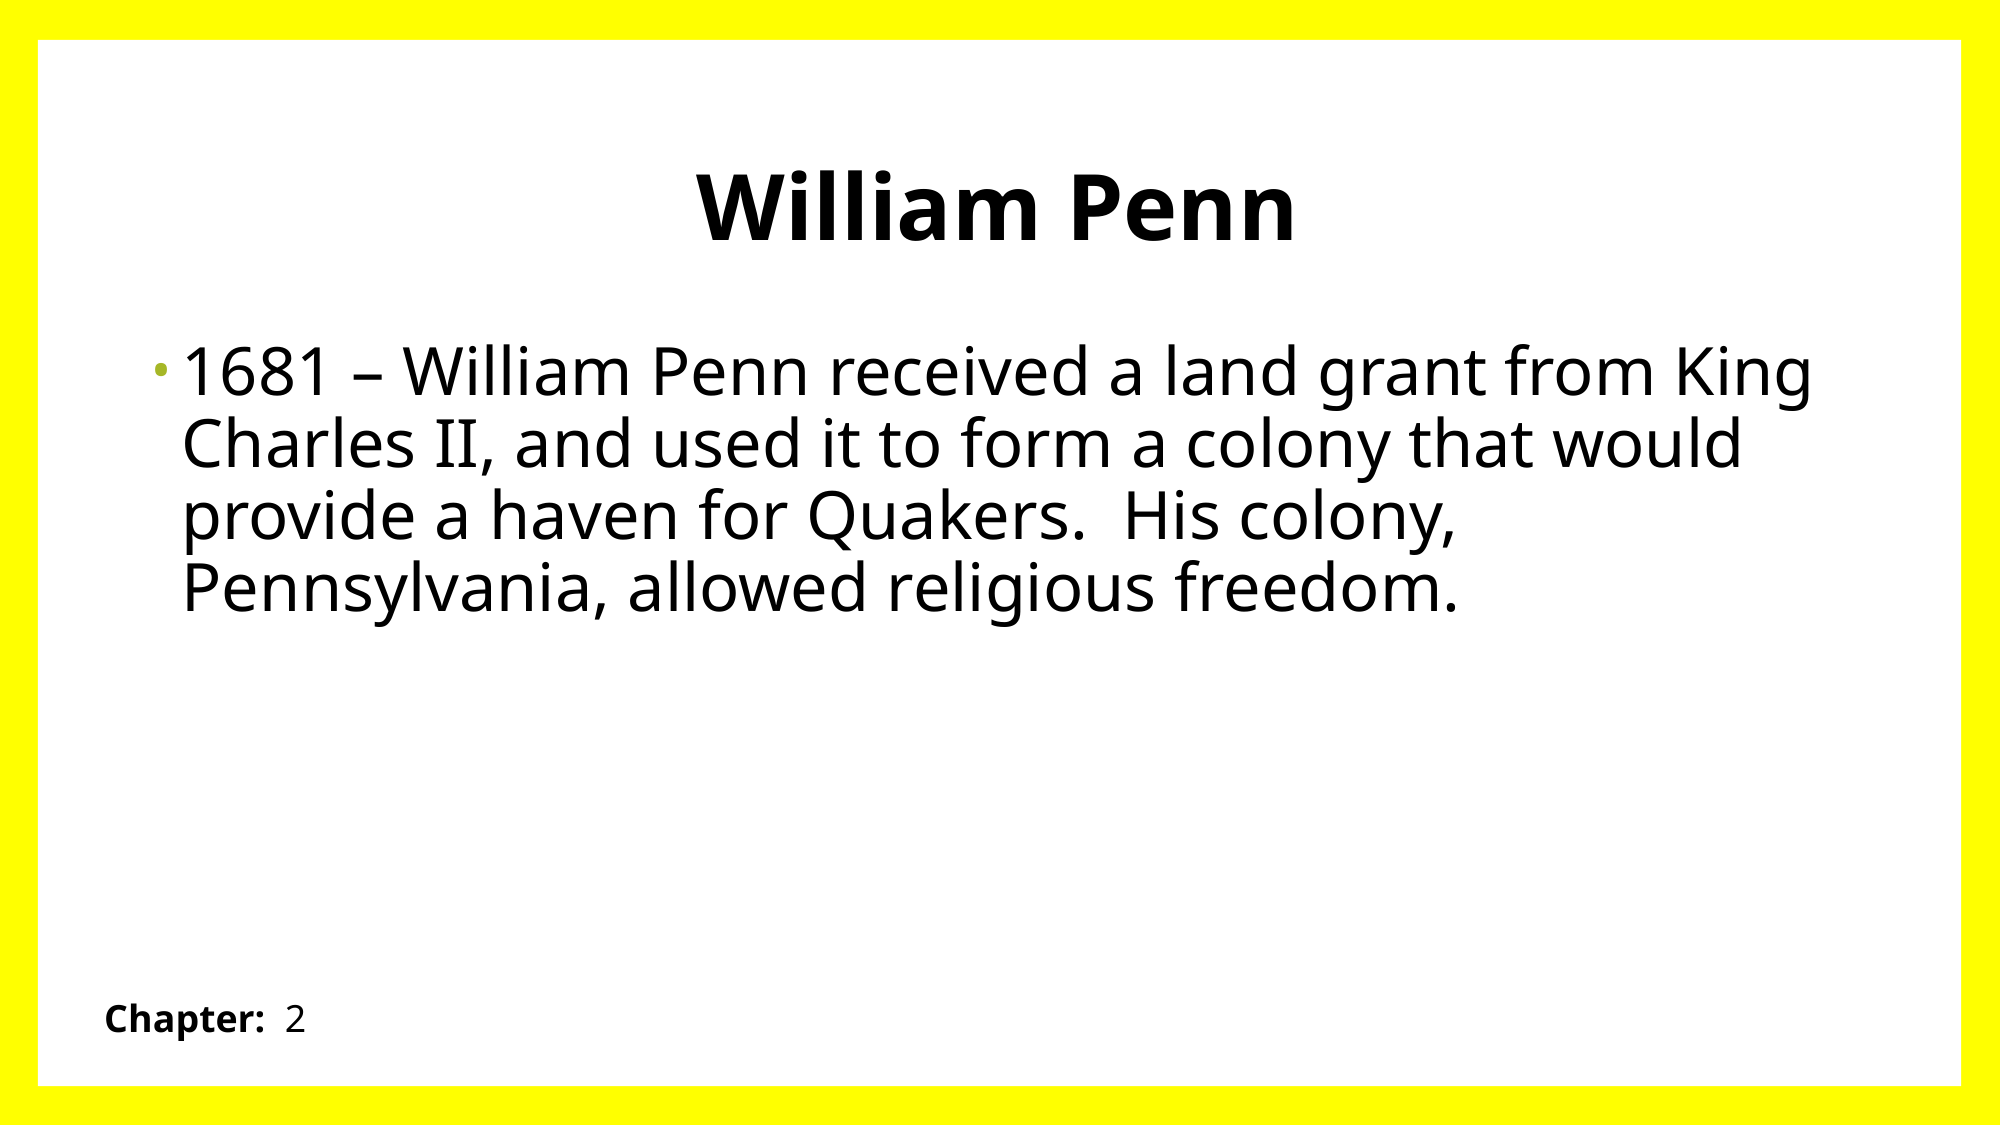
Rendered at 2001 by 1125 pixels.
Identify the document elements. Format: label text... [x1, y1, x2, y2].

title William Penn [187, 99, 1808, 323]
text_box Chapter: 2 [89, 987, 605, 1048]
list 1681 – William Penn received a land grant from King Charles II, and used it to form a colony that would provide a haven for Quakers. His colony, Pennsylvania, allowed religious freedom. [129, 329, 1886, 926]
